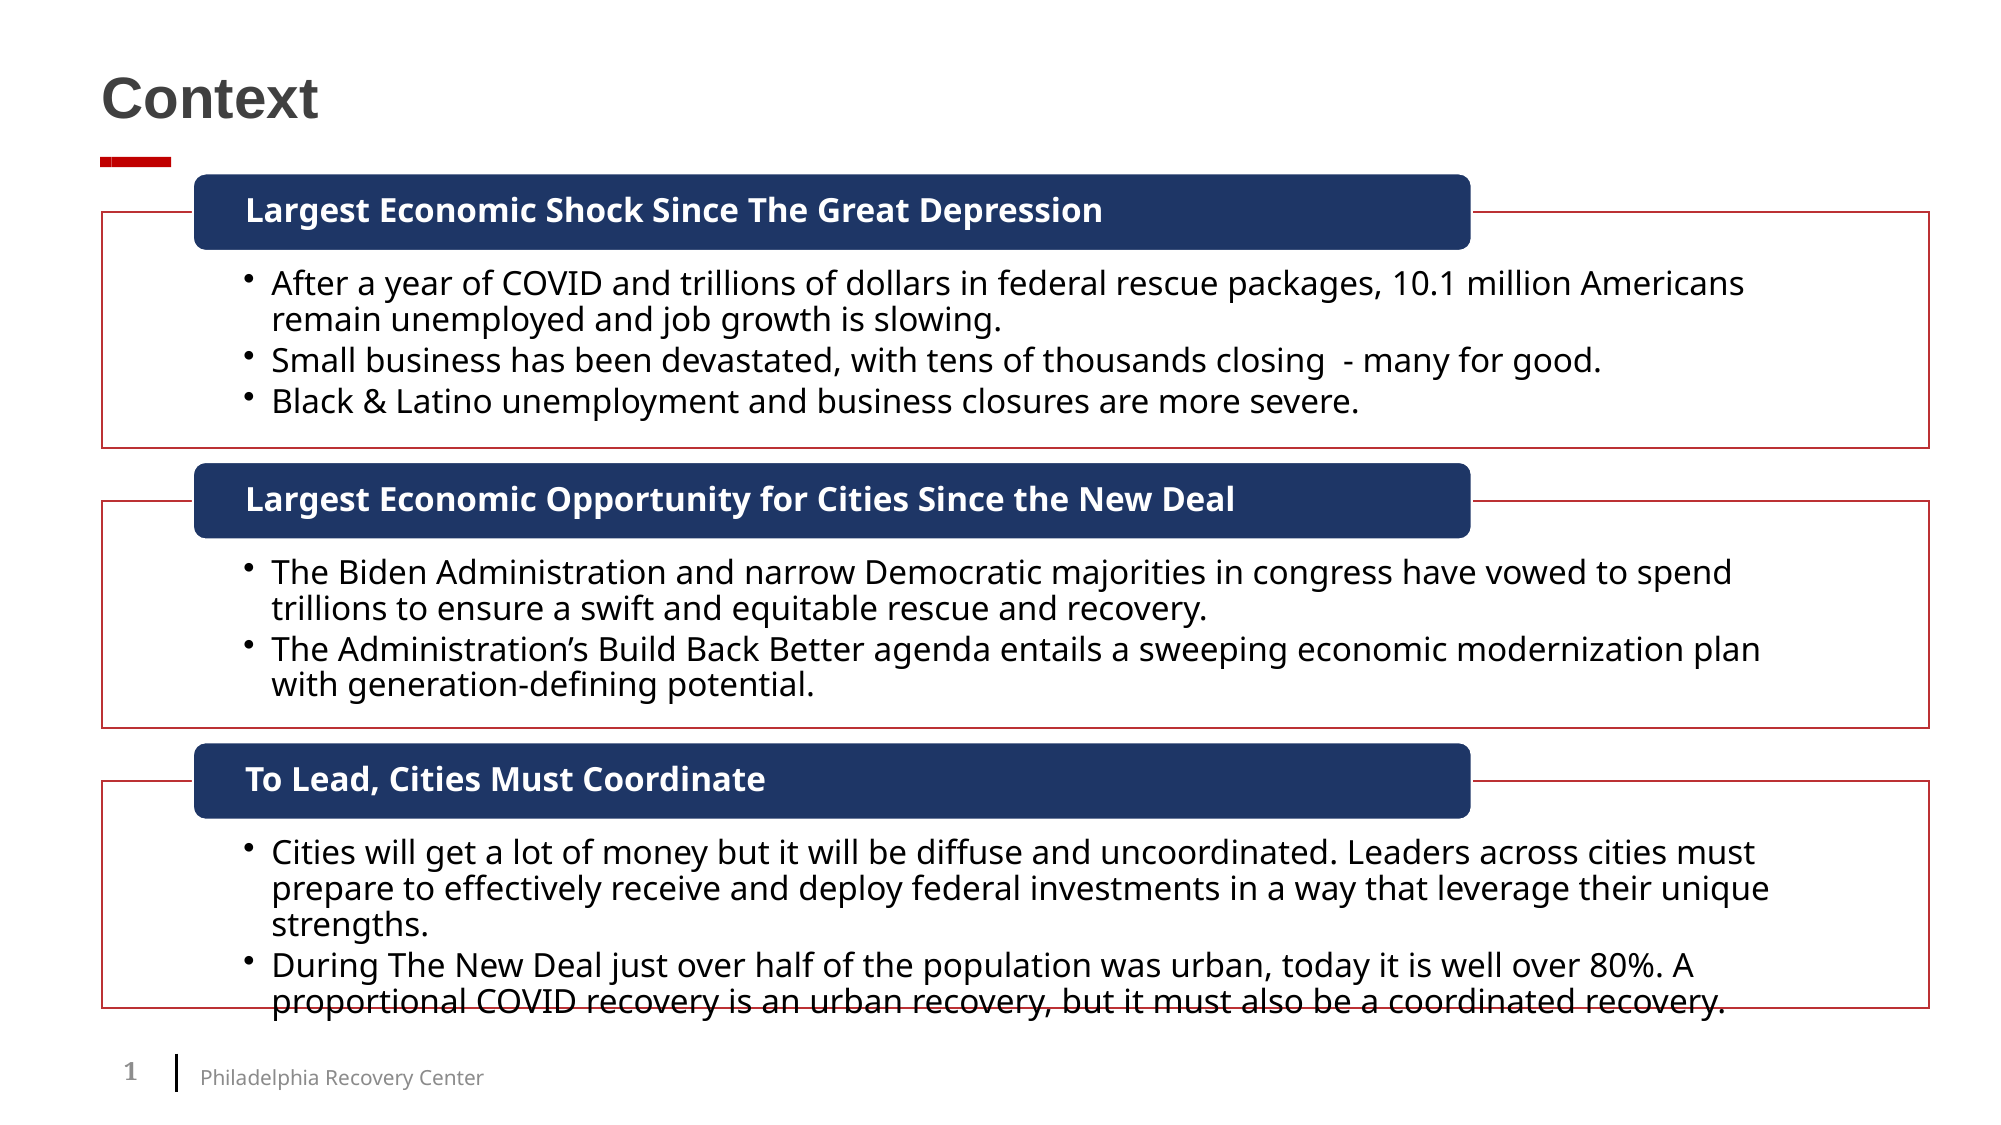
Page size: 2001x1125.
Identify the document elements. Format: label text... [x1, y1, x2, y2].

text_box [101, 173, 1929, 1009]
footer Philadelphia Recovery Center [200, 1059, 1122, 1098]
slide_number 1 [101, 1056, 160, 1089]
title Context [101, 68, 1899, 133]
